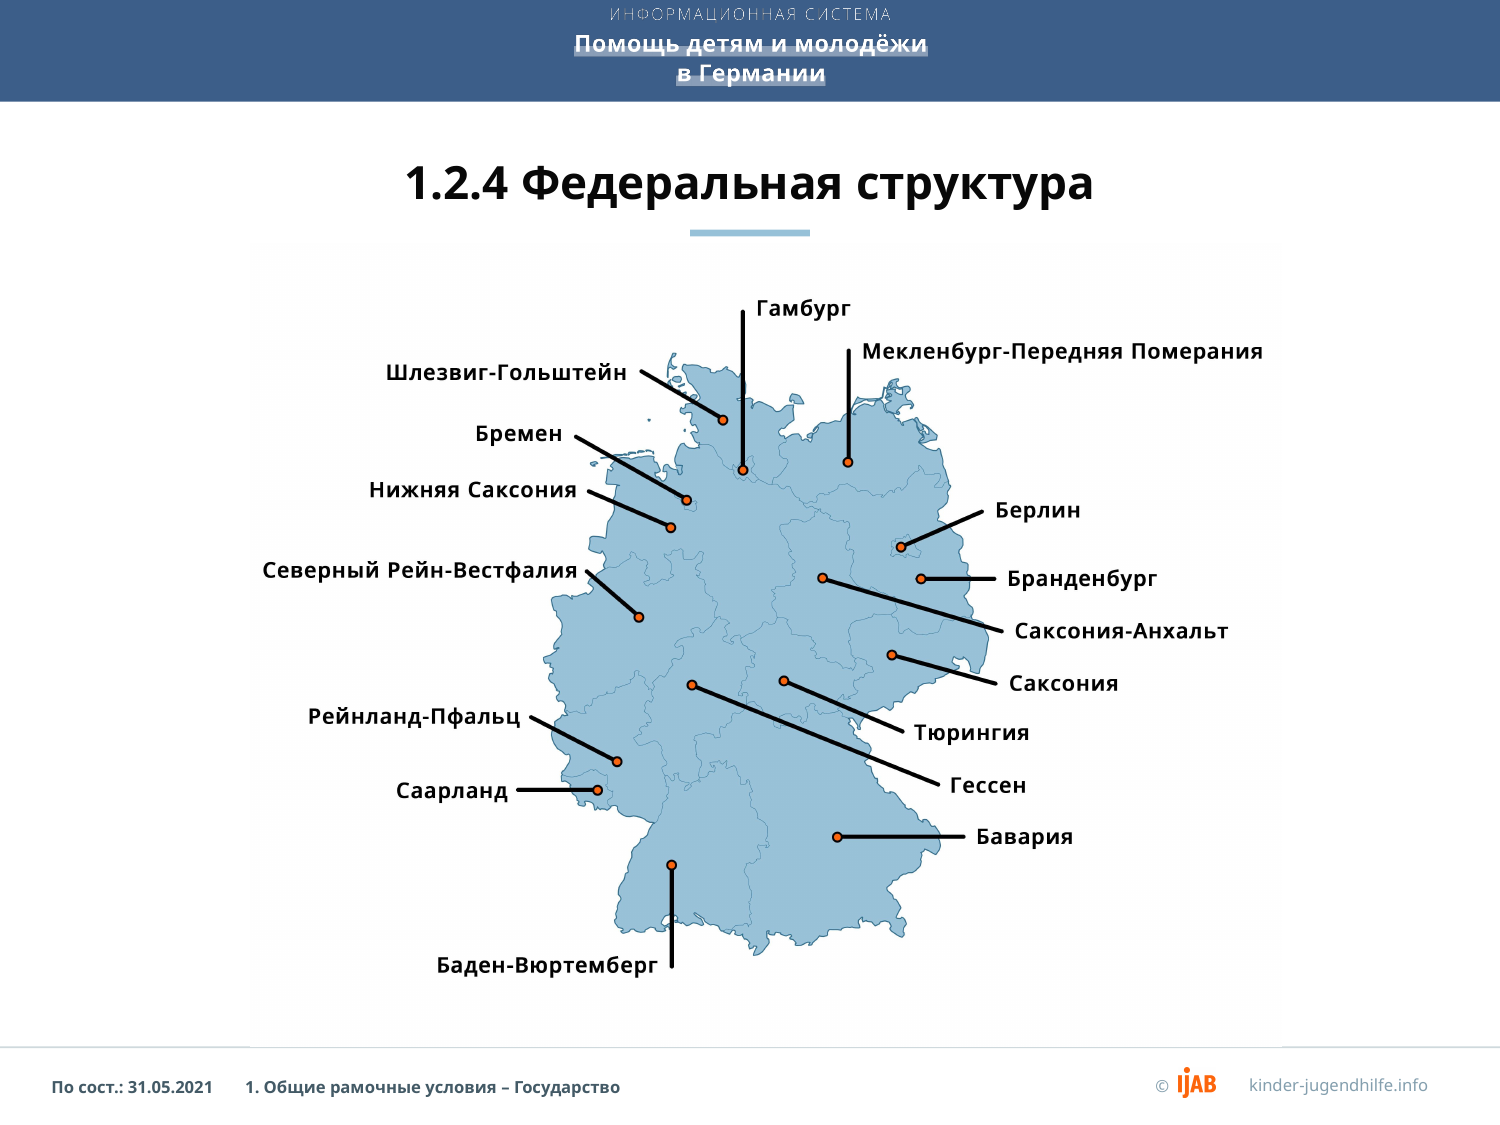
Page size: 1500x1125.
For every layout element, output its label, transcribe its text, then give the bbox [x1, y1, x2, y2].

picture [250, 243, 1282, 1047]
picture [574, 8, 928, 87]
picture [1178, 1067, 1216, 1098]
footer 1. Общие рамочные условия – Государство [230, 1068, 1046, 1106]
title 1.2.4 Федеральная структура [56, 149, 1444, 220]
